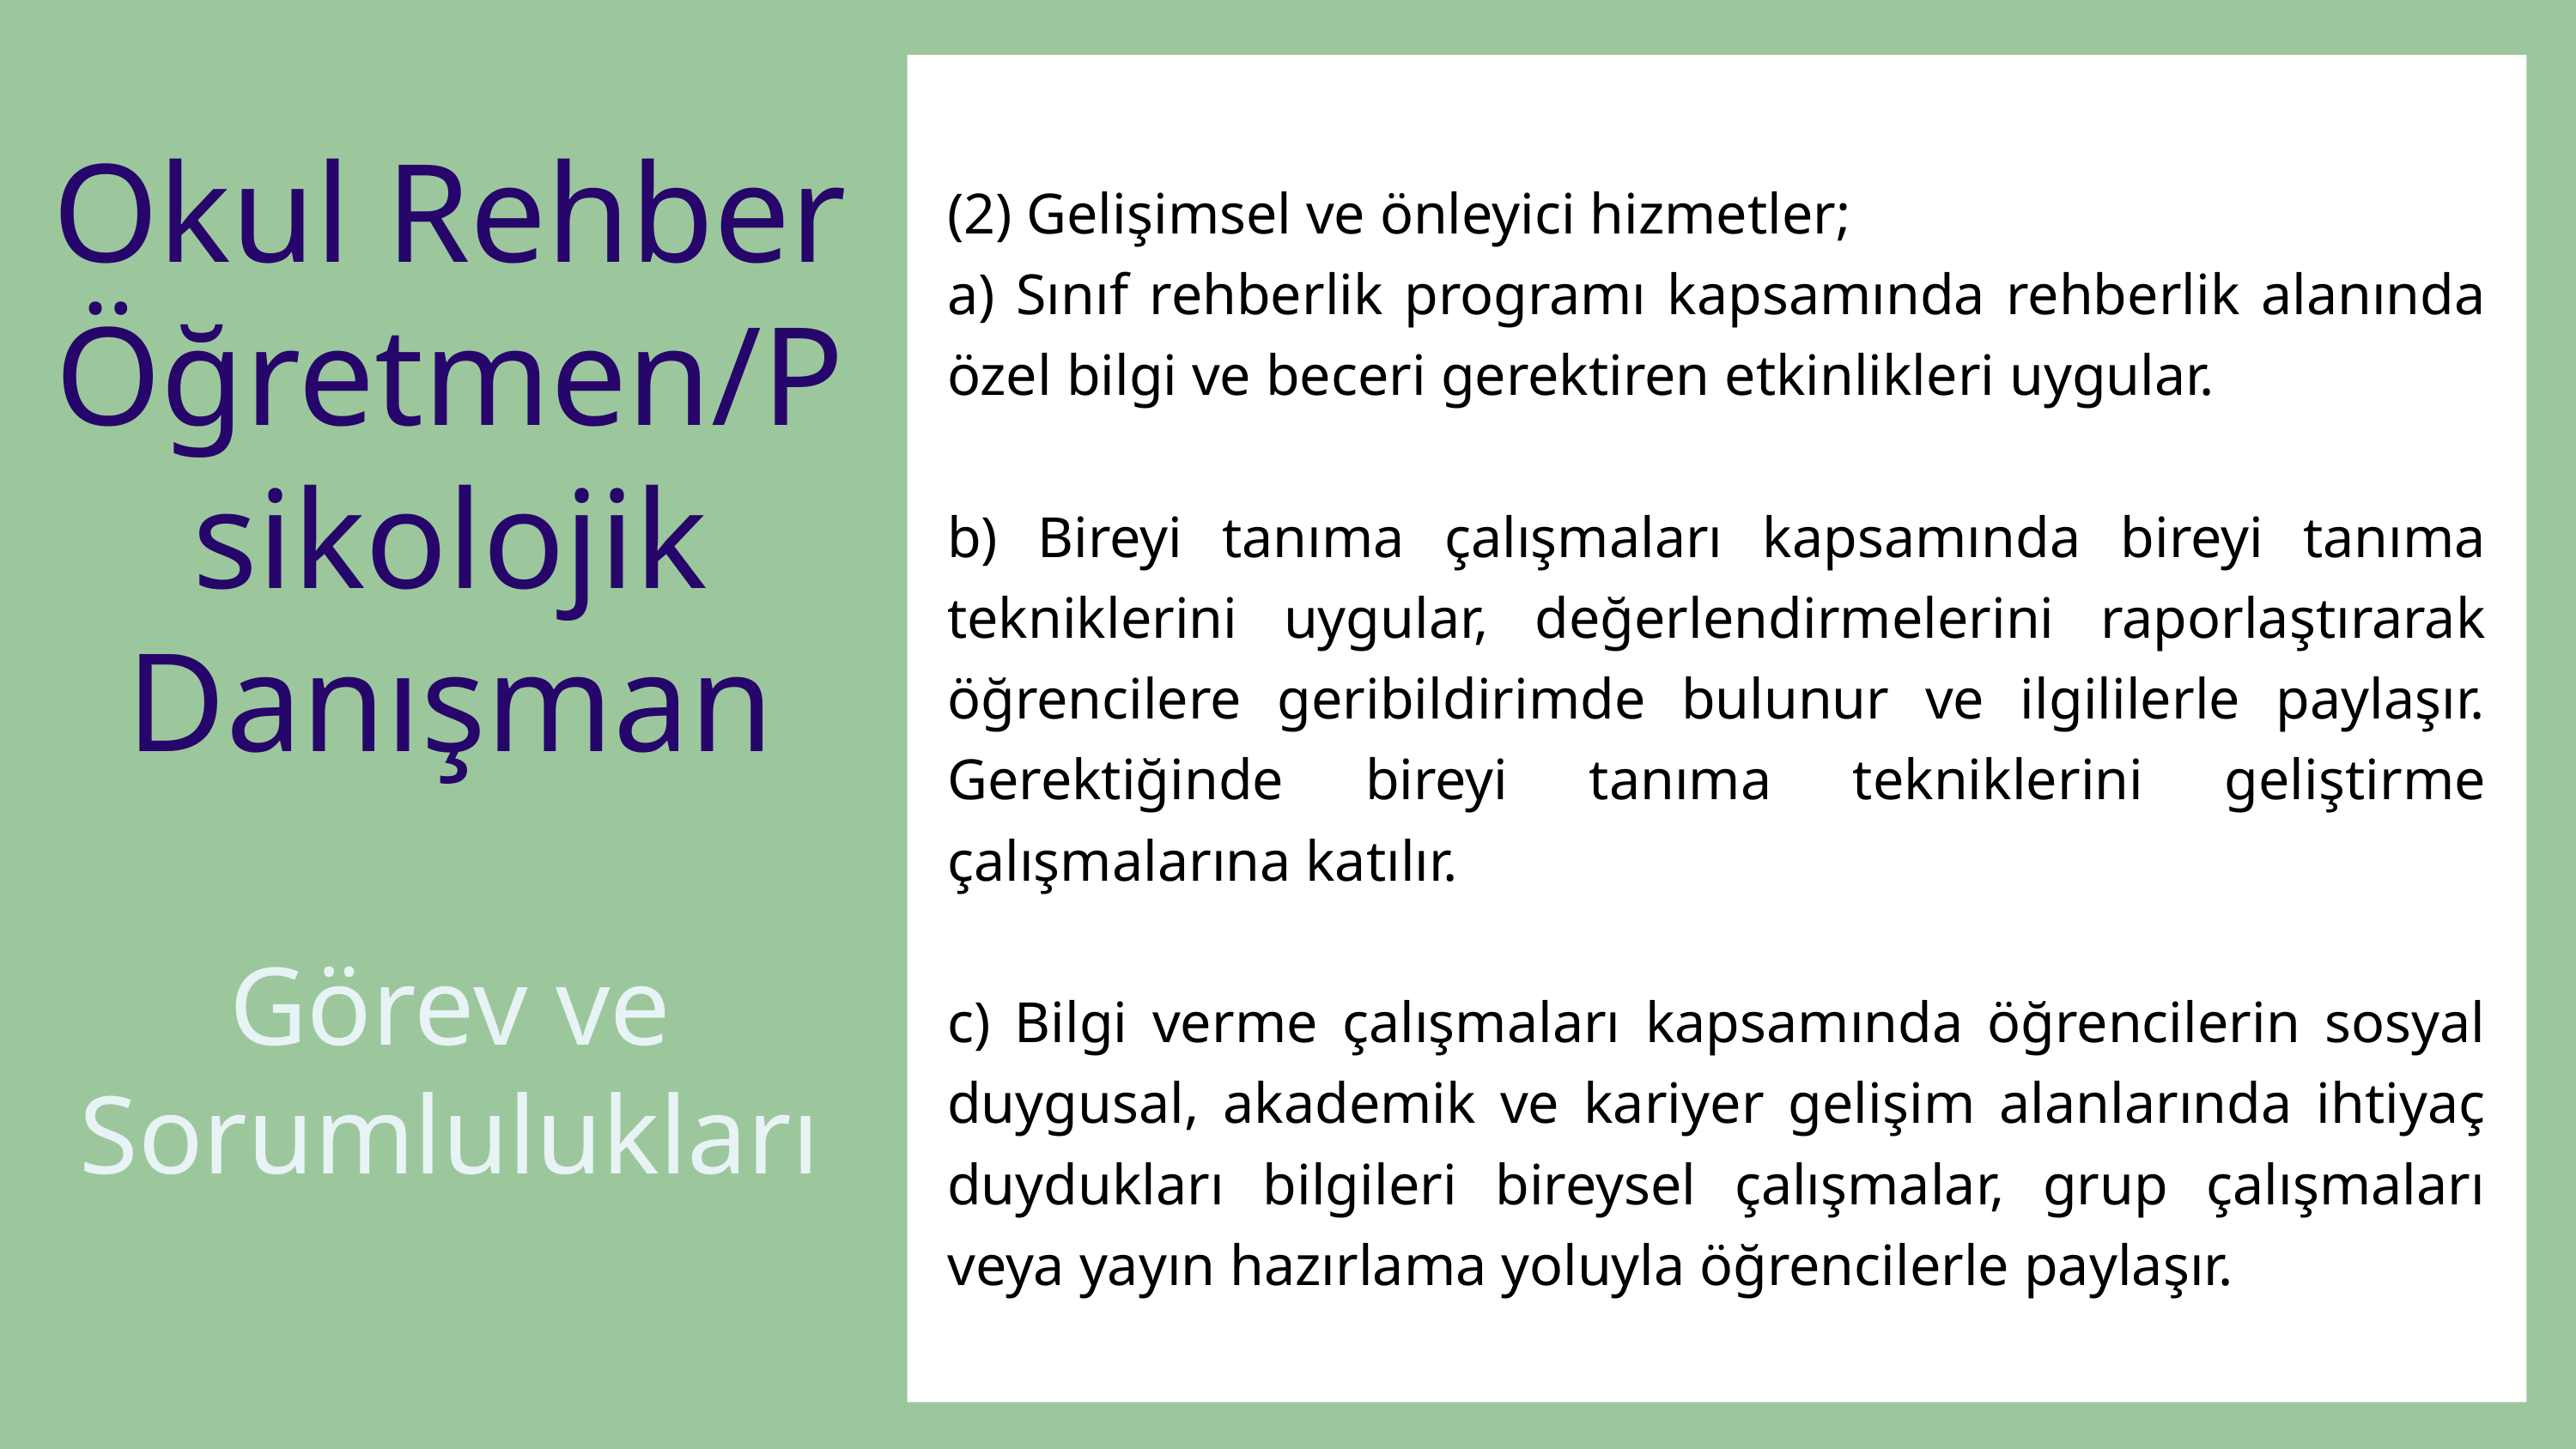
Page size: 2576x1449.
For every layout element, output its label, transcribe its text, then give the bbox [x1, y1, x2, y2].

text_box [907, 54, 2527, 1403]
text_box (2) Gelişimsel ve önleyici hizmetler; a) Sınıf rehberlik programı kapsamında rehberlik alanında özel bilgi ve beceri gerektiren etkinlikleri uygular. b) Bireyi tanıma çalışmaları kapsamında bireyi tanıma tekniklerini uygular, değerlendirmelerini raporlaştırarak öğrencilere geribildirimde bulunur ve ilgililerle paylaşır. Gerektiğinde bireyi tanıma tekniklerini geliştirme çalışmalarına katılır. c) Bilgi verme çalışmaları kapsamında öğrencilerin sosyal duygusal, akademik ve kariyer gelişim alanlarında ihtiyaç duydukları bilgileri bireysel çalışmalar, grup çalışmaları veya yayın hazırlama yoluyla öğrencilerle paylaşır. [947, 82, 2487, 1449]
text_box Okul Rehber Öğretmen/Psikolojik Danışman [40, 126, 860, 779]
text_box Görev ve Sorumlulukları [20, 937, 880, 1196]
